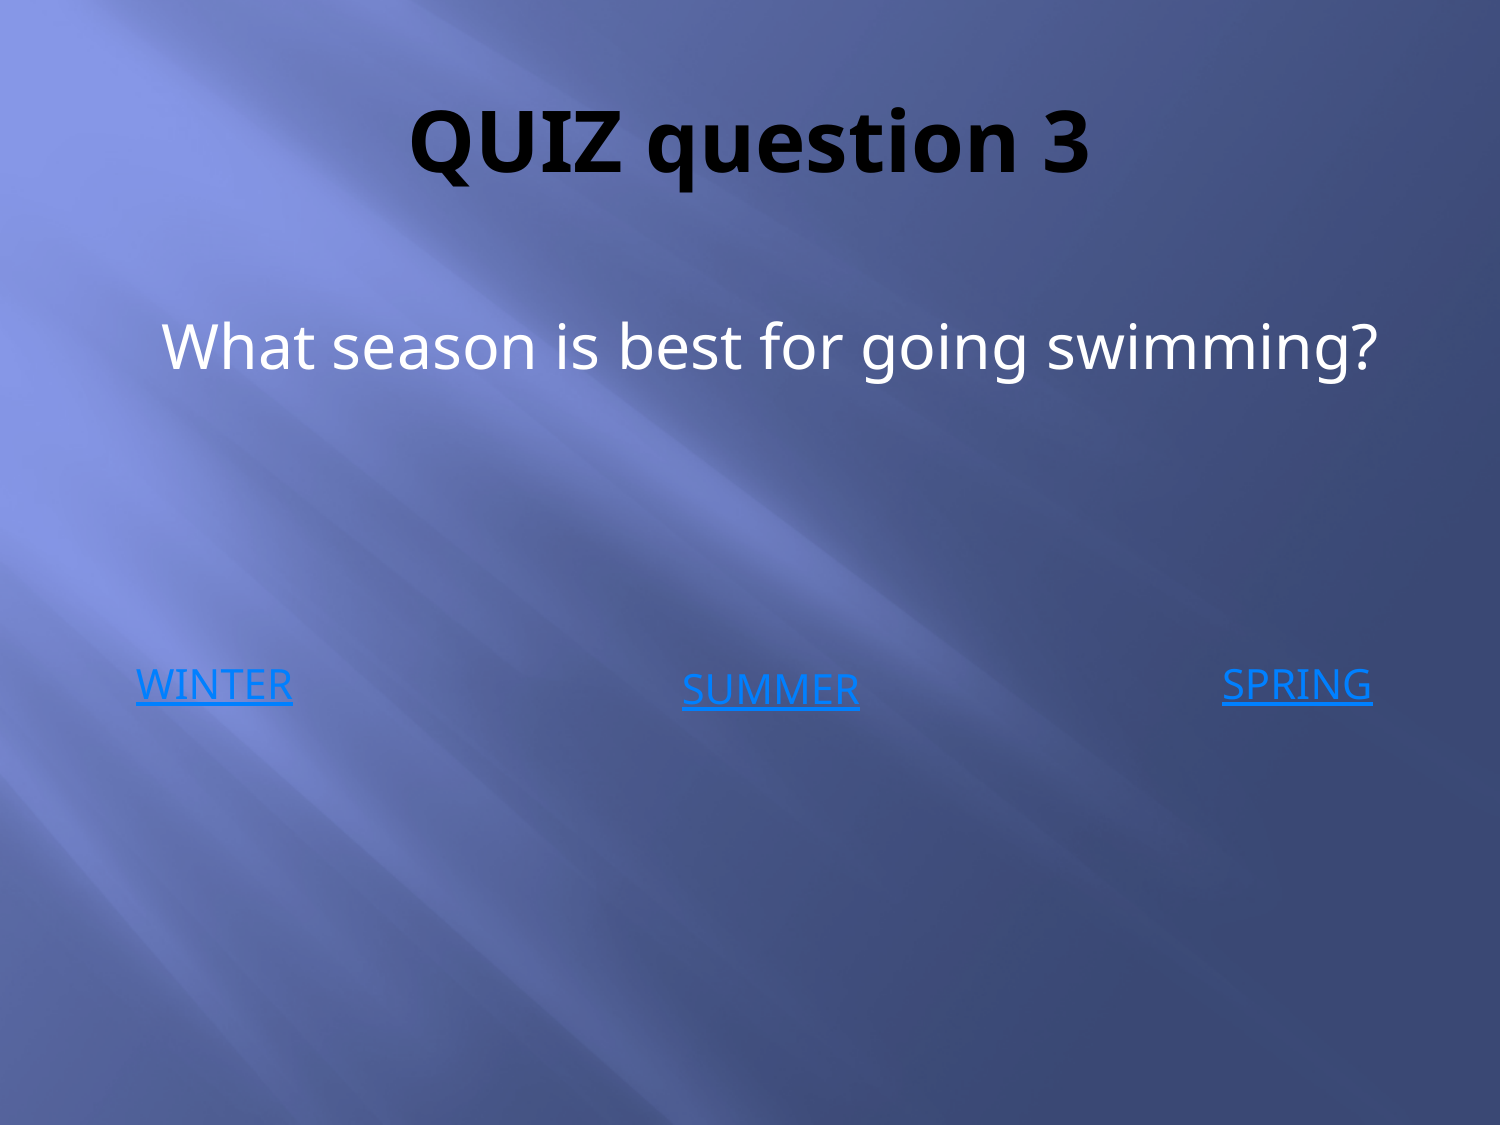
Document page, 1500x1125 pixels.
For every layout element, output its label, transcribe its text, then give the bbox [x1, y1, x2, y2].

text_box WINTER [121, 650, 425, 722]
title QUIZ question 3 [75, 45, 1425, 233]
text_box SPRING [1037, 650, 1388, 722]
text_box SUMMER [621, 655, 921, 727]
text_box What season is best for going swimming? [121, 299, 1421, 390]
